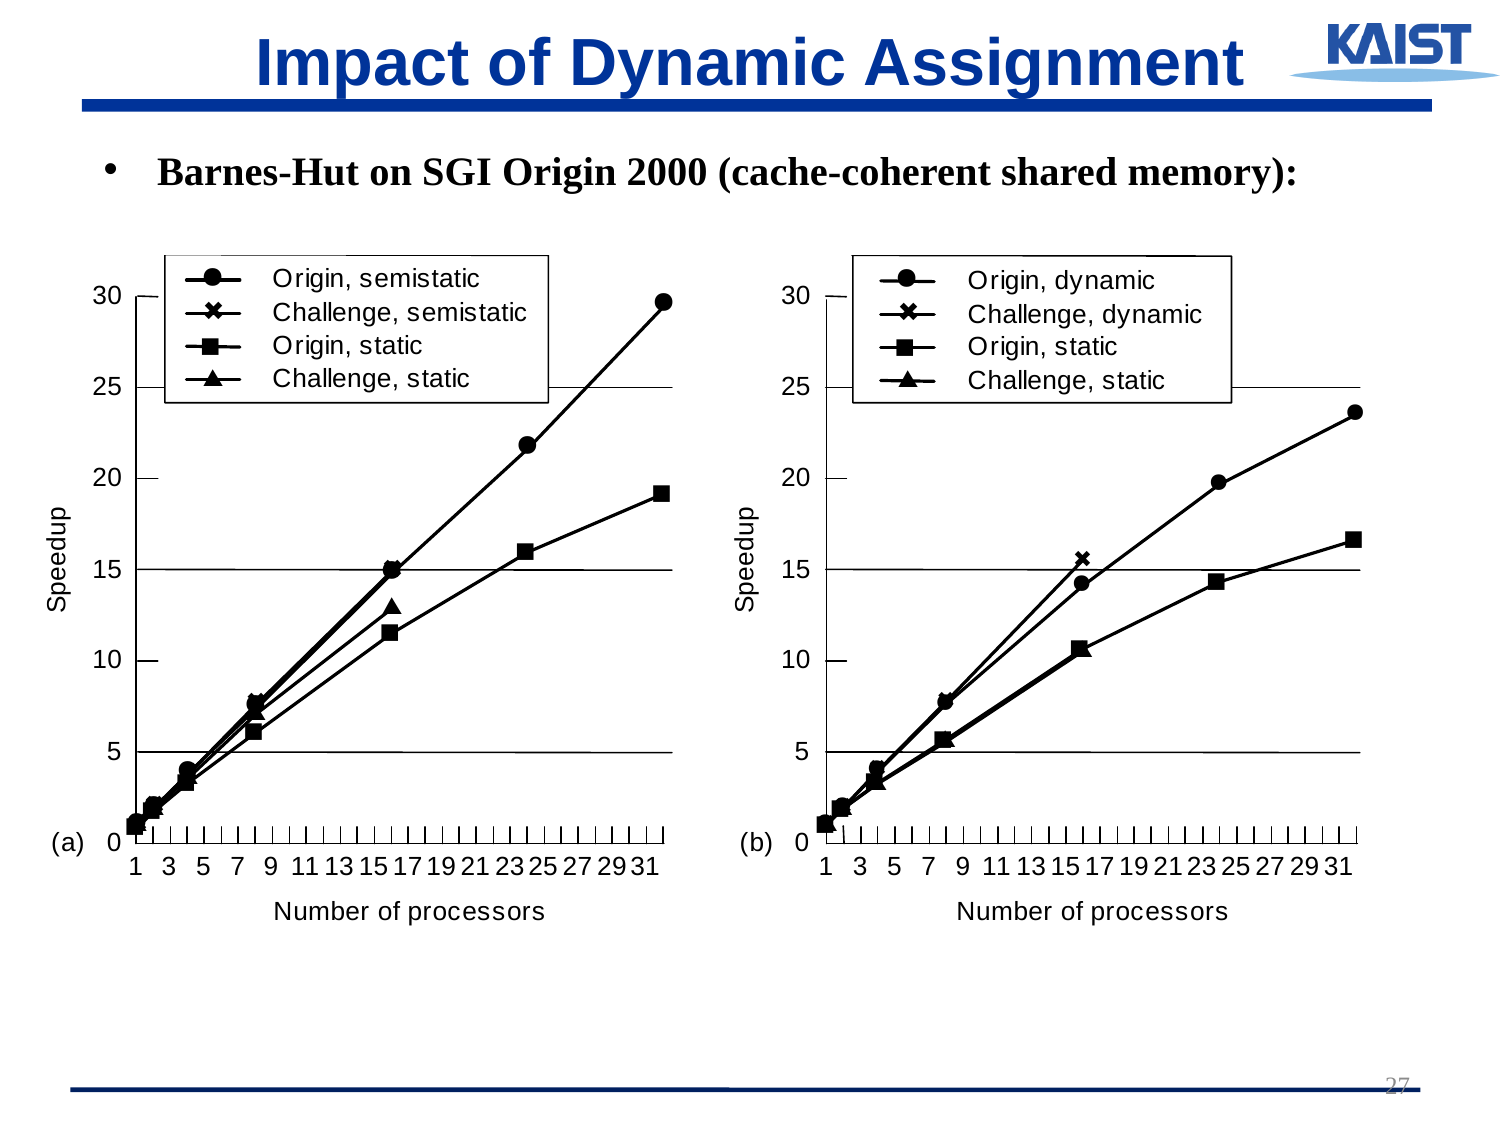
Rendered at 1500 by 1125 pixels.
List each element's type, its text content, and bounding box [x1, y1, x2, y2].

picture [29, 255, 1369, 941]
list Barnes-Hut on SGI Origin 2000 (cache-coherent shared memory): [88, 137, 1339, 233]
title Impact of Dynamic Assignment [75, 23, 1425, 94]
picture [1425, 23, 1500, 82]
slide_number 27 [1074, 1066, 1425, 1103]
